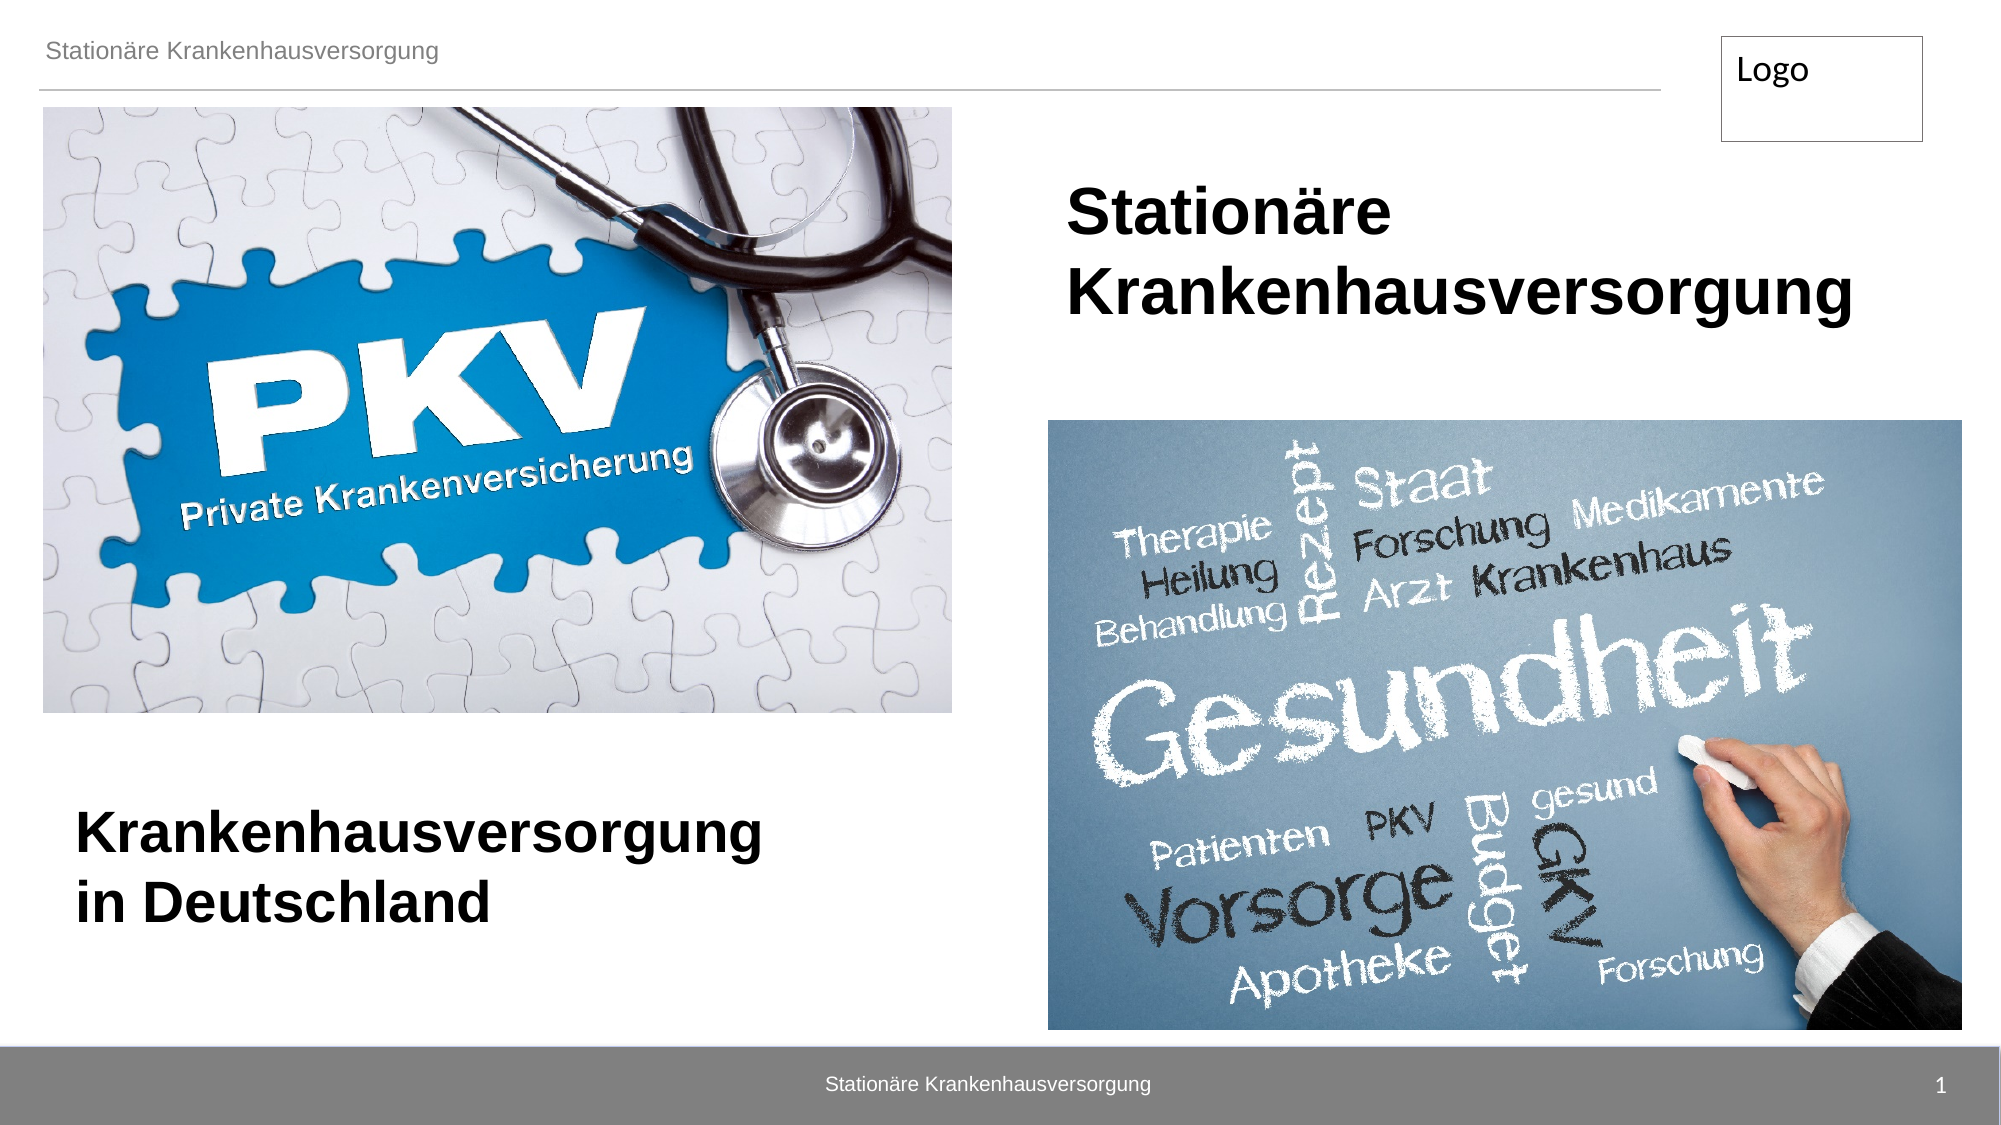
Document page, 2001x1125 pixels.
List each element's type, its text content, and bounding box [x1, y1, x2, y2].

slide_number 1 [1481, 1042, 1962, 1125]
picture [1048, 420, 1962, 1030]
text_box Stationäre Krankenhausversorgung [1051, 160, 1871, 336]
picture [43, 107, 952, 713]
text_box Krankenhausversorgung in Deutschland [60, 786, 935, 942]
